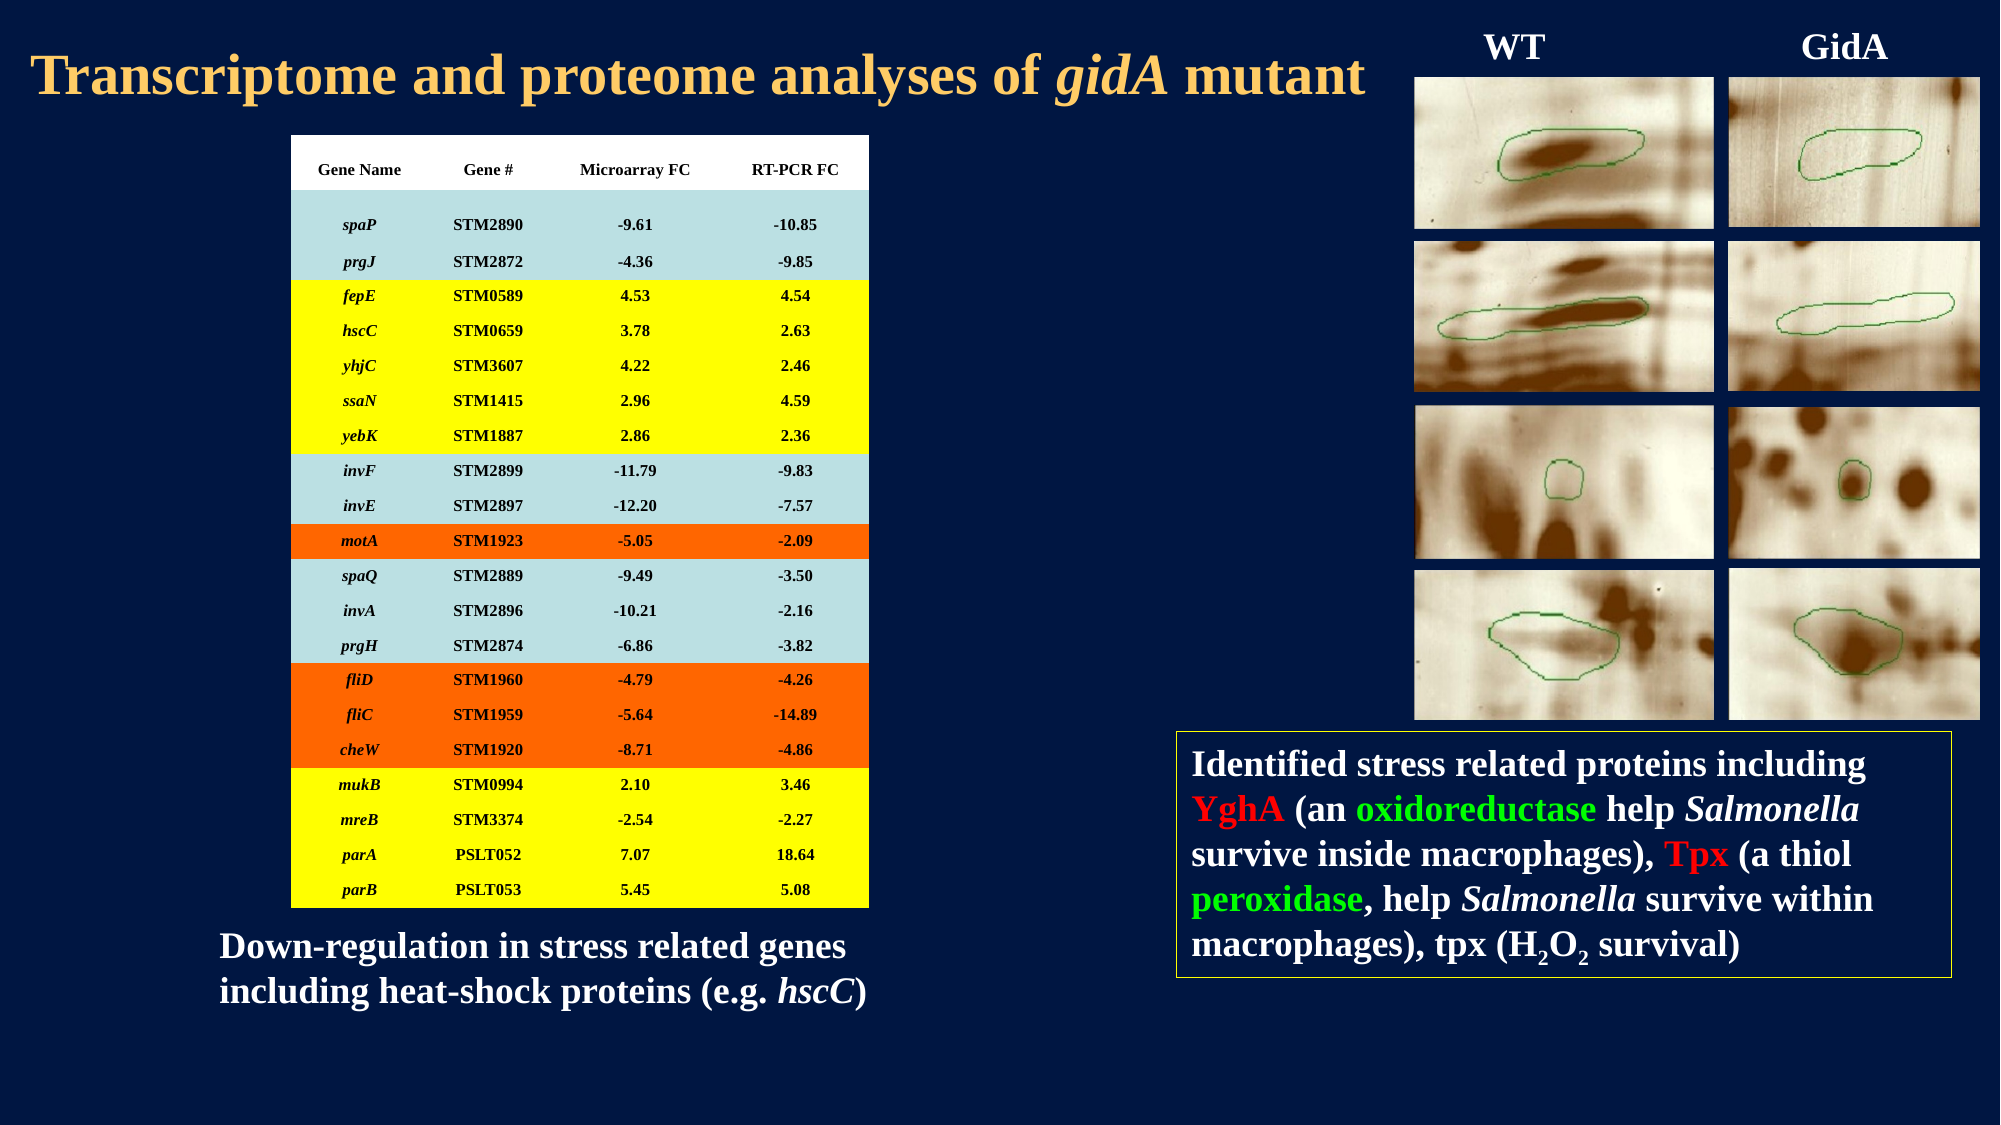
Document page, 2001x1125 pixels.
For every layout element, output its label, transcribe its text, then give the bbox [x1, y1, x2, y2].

table_cell 4.59 [723, 384, 869, 419]
table_cell STM0589 [429, 280, 548, 314]
table_cell 2.96 [548, 384, 723, 419]
table_cell fliD [291, 663, 429, 698]
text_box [1728, 77, 1980, 720]
table_cell 3.78 [548, 314, 723, 349]
table_cell -7.57 [723, 489, 869, 524]
table_cell STM1415 [429, 384, 548, 419]
table_cell -2.09 [723, 524, 869, 559]
table_cell STM3374 [429, 803, 548, 838]
table_cell invF [291, 454, 429, 489]
table_cell -11.79 [548, 454, 723, 489]
table_cell STM2899 [429, 454, 548, 489]
table_cell -2.54 [548, 803, 723, 838]
table_cell -6.86 [548, 629, 723, 663]
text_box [1414, 77, 1714, 720]
table_cell mreB [291, 803, 429, 838]
table_cell 2.86 [548, 419, 723, 454]
table_cell yebK [291, 419, 429, 454]
table_cell -14.89 [723, 698, 869, 733]
table_cell -9.83 [723, 454, 869, 489]
table_cell STM2896 [429, 594, 548, 629]
table_cell motA [291, 524, 429, 559]
table_cell STM2890 [429, 190, 548, 245]
table_cell yhjC [291, 349, 429, 384]
table_cell ssaN [291, 384, 429, 419]
table_cell -10.21 [548, 594, 723, 629]
table_cell -9.49 [548, 559, 723, 594]
table_cell -9.85 [723, 245, 869, 280]
table_cell -3.50 [723, 559, 869, 594]
table_cell -2.27 [723, 803, 869, 838]
table_cell STM1887 [429, 419, 548, 454]
table_cell 7.07 [548, 838, 723, 873]
table_cell -12.20 [548, 489, 723, 524]
table_cell fliC [291, 698, 429, 733]
table_cell 5.45 [548, 873, 723, 908]
table_cell prgH [291, 629, 429, 663]
table_cell mukB [291, 768, 429, 803]
table_header Gene # [429, 135, 548, 190]
table_header Gene Name [291, 135, 429, 190]
table_cell parB [291, 873, 429, 908]
table_cell 18.64 [723, 838, 869, 873]
table_cell STM1923 [429, 524, 548, 559]
table_cell STM0994 [429, 768, 548, 803]
text_box WT GidA [1430, 14, 1904, 75]
table_cell STM2889 [429, 559, 548, 594]
table_cell 4.54 [723, 280, 869, 314]
table_cell 5.08 [723, 873, 869, 908]
table_header Microarray FC [548, 135, 723, 190]
table_cell STM2872 [429, 245, 548, 280]
table_cell fepE [291, 280, 429, 314]
table_cell 2.10 [548, 768, 723, 803]
table_cell PSLT053 [429, 873, 548, 908]
table_cell PSLT052 [429, 838, 548, 873]
table_cell spaP [291, 190, 429, 245]
table_cell prgJ [291, 245, 429, 280]
text_box Down-regulation in stress related genes including heat-shock proteins (e.g. hscC) [204, 913, 1001, 1018]
table_cell parA [291, 838, 429, 873]
table_cell 2.63 [723, 314, 869, 349]
table_cell 2.46 [723, 349, 869, 384]
table_cell -9.61 [548, 190, 723, 245]
table_cell 4.22 [548, 349, 723, 384]
table_cell 2.36 [723, 419, 869, 454]
table_cell STM2897 [429, 489, 548, 524]
text_box Identified stress related proteins including YghA (an oxidoreductase help Salmonella survive inside macrophages), Tpx (a thiol peroxidase, help Salmonella survive within macrophages), tpx (H2O2 survival) [1176, 731, 1952, 978]
table_cell spaQ [291, 559, 429, 594]
table_cell STM1960 [429, 663, 548, 698]
table_cell 3.46 [723, 768, 869, 803]
table_cell -4.36 [548, 245, 723, 280]
table_cell -5.64 [548, 698, 723, 733]
table_header RT-PCR FC [723, 135, 869, 190]
table_cell STM3607 [429, 349, 548, 384]
table_cell -8.71 [548, 733, 723, 768]
table_cell cheW [291, 733, 429, 768]
table_cell STM1920 [429, 733, 548, 768]
table_cell -4.79 [548, 663, 723, 698]
table_cell -2.16 [723, 594, 869, 629]
table_cell STM0659 [429, 314, 548, 349]
table_cell invA [291, 594, 429, 629]
table_cell invE [291, 489, 429, 524]
table_cell -4.26 [723, 663, 869, 698]
table_cell STM1959 [429, 698, 548, 733]
text_box Transcriptome and proteome analyses of gidA mutant [15, 29, 1399, 114]
table_cell 4.53 [548, 280, 723, 314]
table_cell STM2874 [429, 629, 548, 663]
table_cell -3.82 [723, 629, 869, 663]
table_cell hscC [291, 314, 429, 349]
table_cell -10.85 [723, 190, 869, 245]
table_cell -4.86 [723, 733, 869, 768]
table_cell -5.05 [548, 524, 723, 559]
